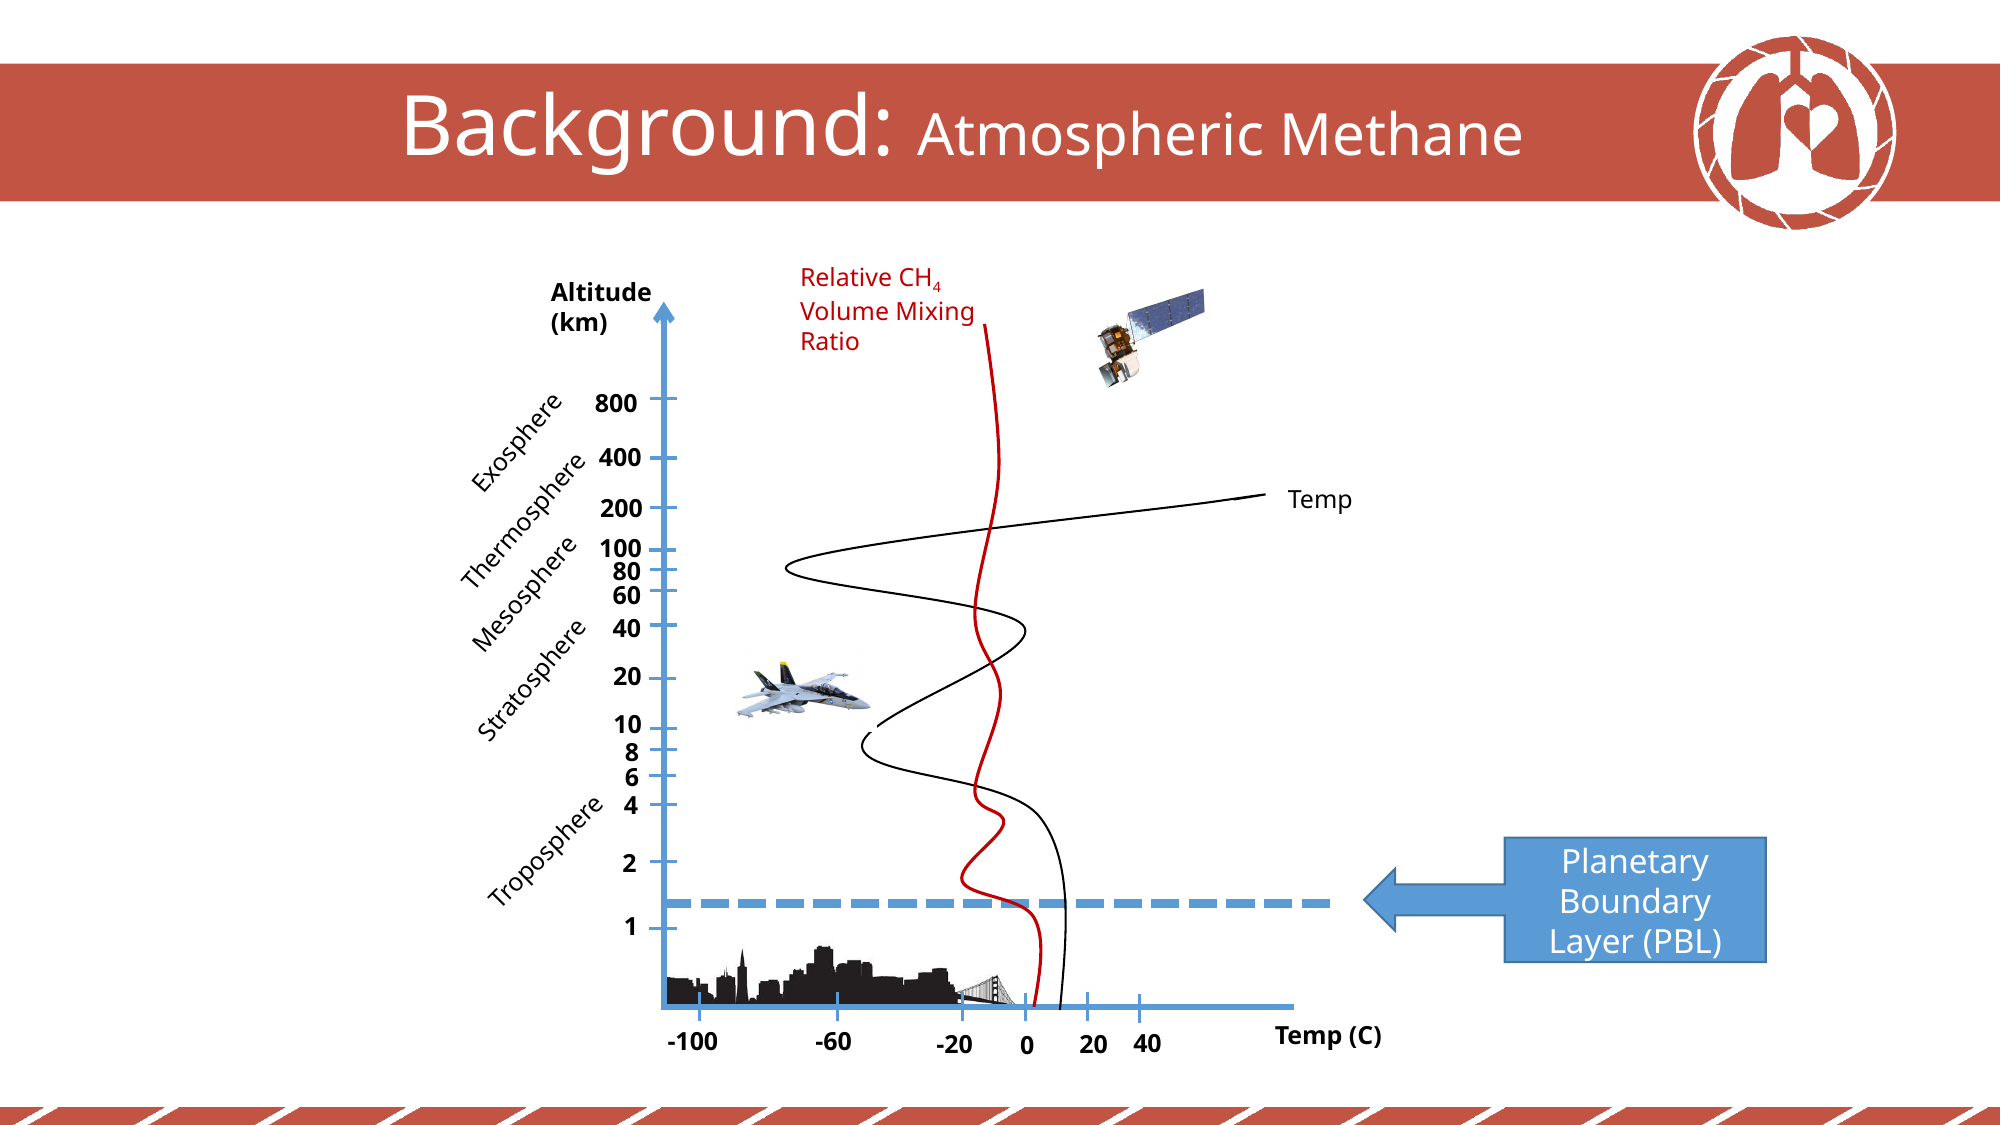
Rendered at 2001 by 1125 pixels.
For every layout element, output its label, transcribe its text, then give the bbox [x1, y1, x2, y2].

picture [1693, 31, 1897, 234]
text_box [501, 253, 1766, 1068]
text_box Background: Atmospheric Methane [174, 76, 1749, 181]
picture [0, 1107, 2000, 1125]
